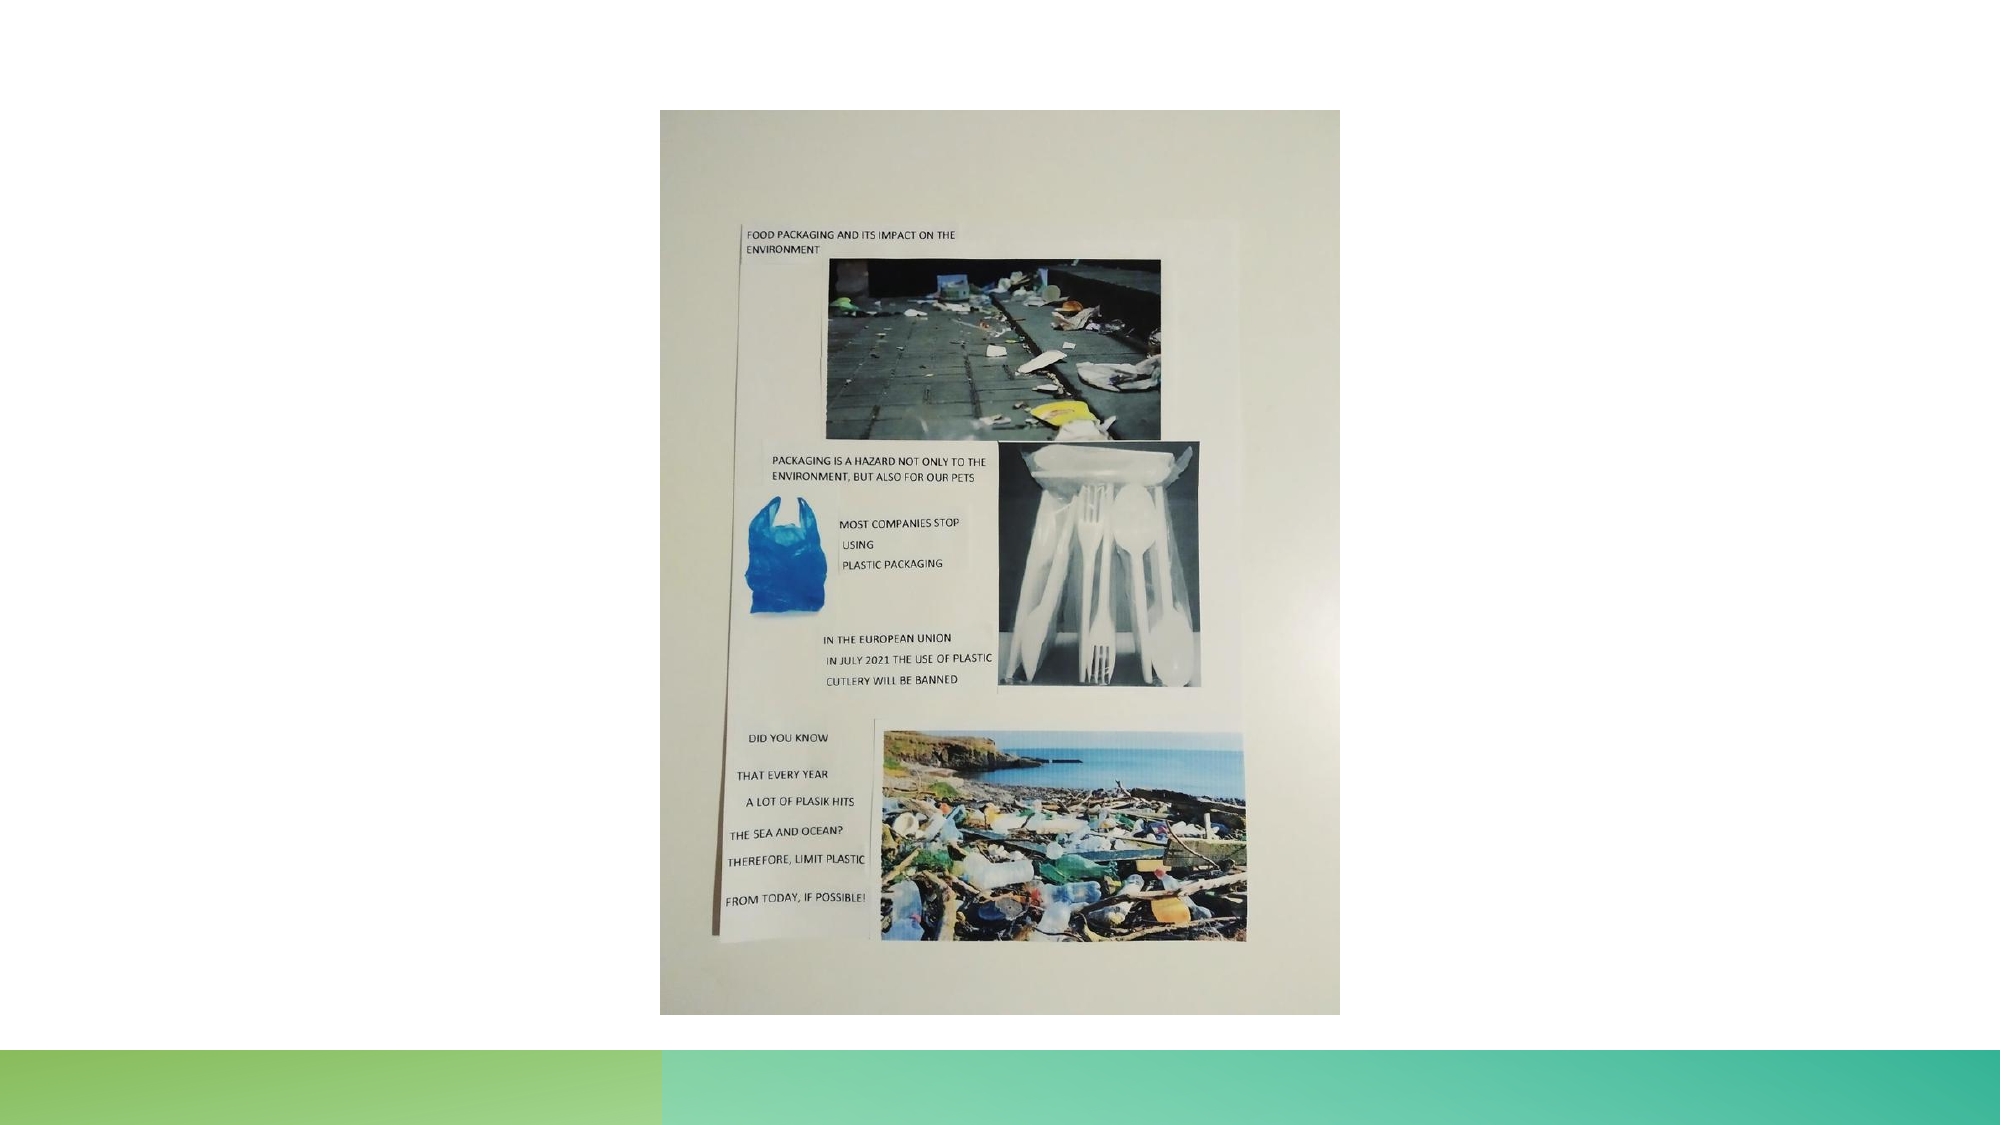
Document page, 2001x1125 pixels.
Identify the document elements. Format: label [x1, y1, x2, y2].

picture [660, 110, 1340, 1015]
